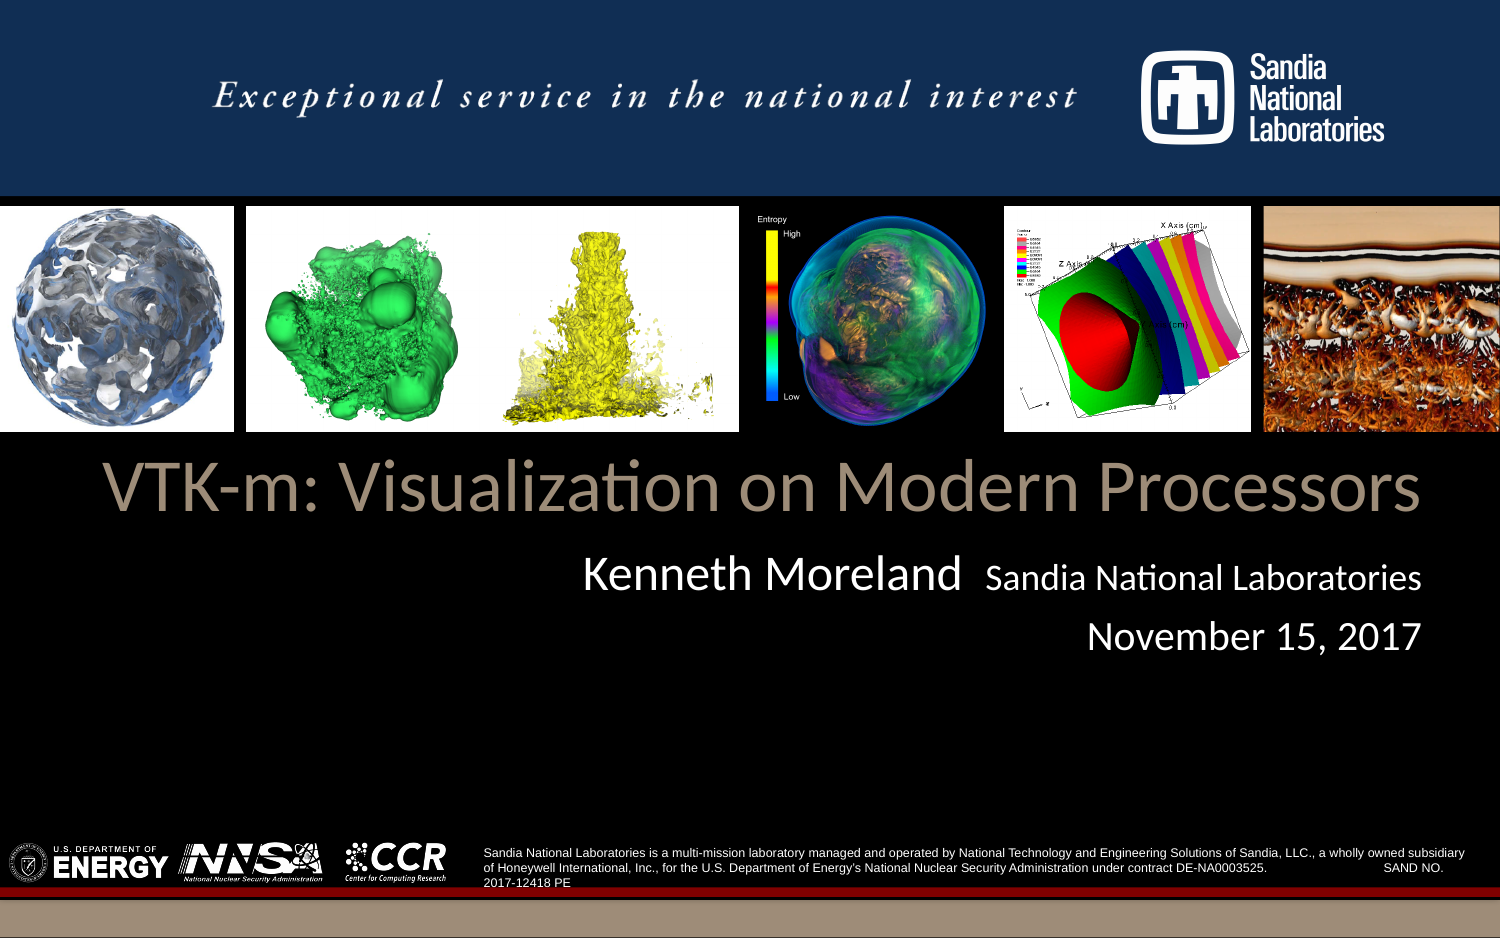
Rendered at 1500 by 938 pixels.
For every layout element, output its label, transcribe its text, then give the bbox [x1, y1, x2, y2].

picture [246, 205, 739, 432]
subtitle Kenneth Moreland Sandia National Laboratories November 15, 2017 [62, 532, 1438, 830]
picture [330, 831, 461, 885]
picture [0, 205, 234, 432]
picture [1263, 200, 1500, 438]
picture [1004, 205, 1251, 432]
picture [201, 72, 1087, 123]
picture [8, 842, 169, 883]
picture [177, 842, 323, 883]
picture [1137, 49, 1388, 146]
title VTK-m: Visualization on Modern Processors [62, 431, 1438, 532]
picture [750, 205, 992, 432]
